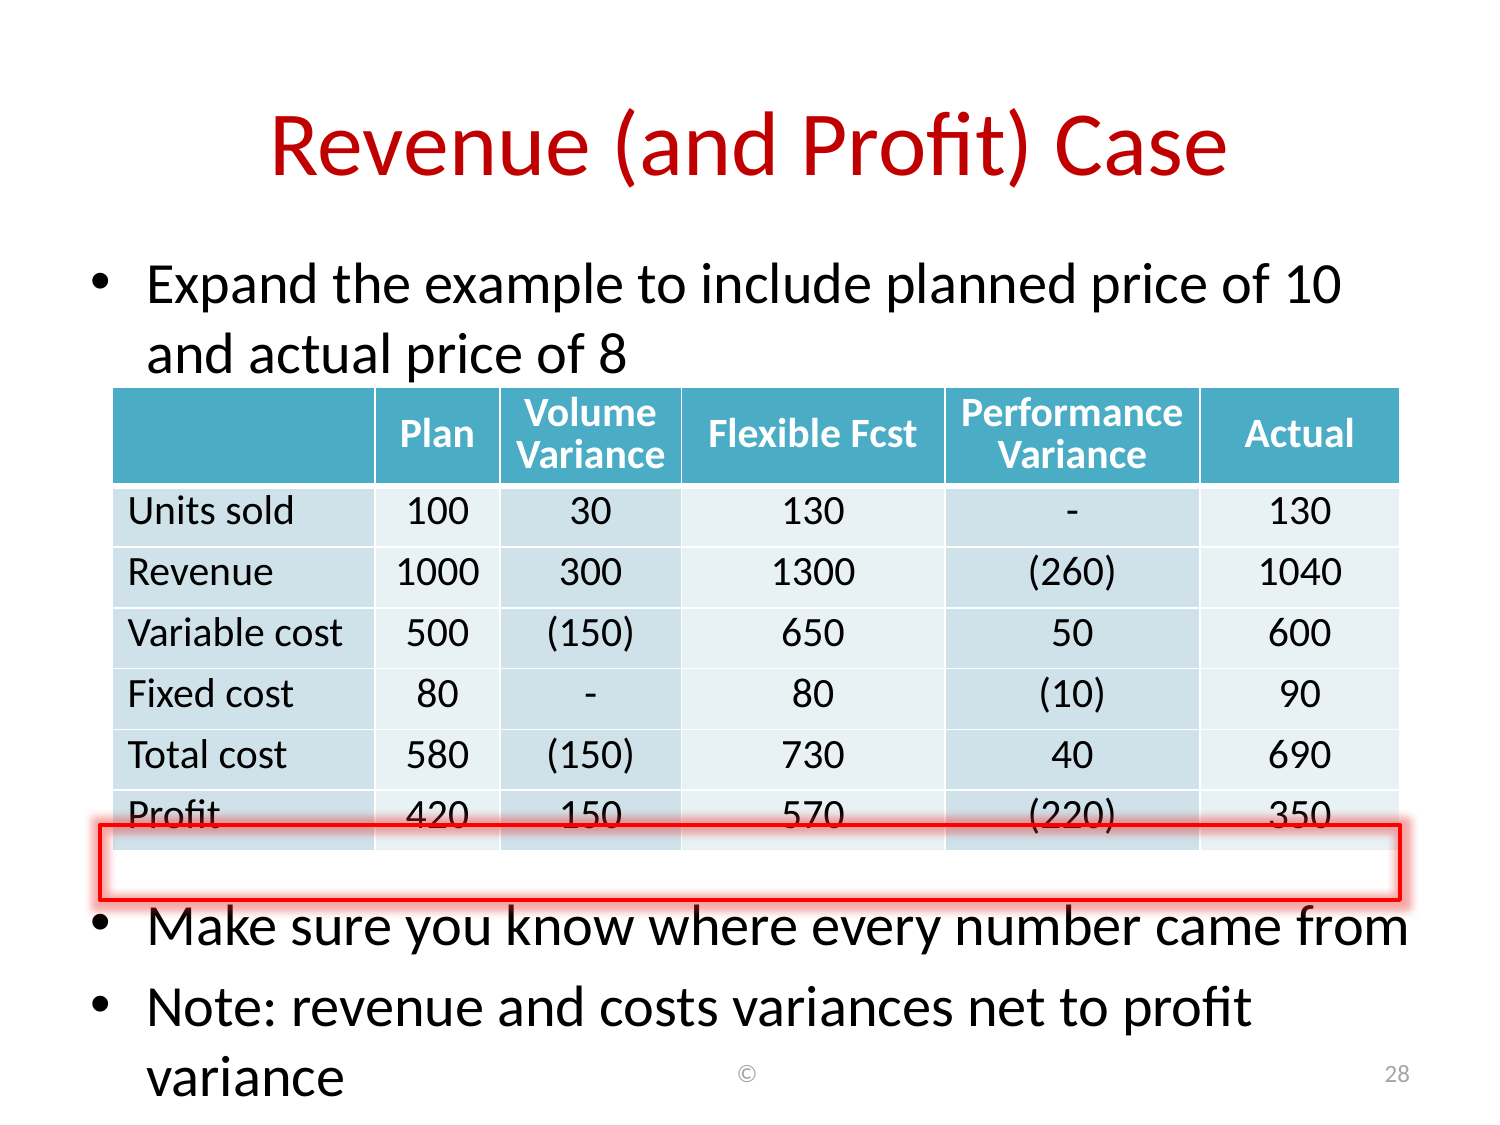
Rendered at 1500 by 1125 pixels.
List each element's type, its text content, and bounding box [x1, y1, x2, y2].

table_cell 1000 [376, 548, 499, 607]
table_header Performance Variance [946, 388, 1199, 483]
table_cell 40 [946, 730, 1199, 789]
table_cell 570 [682, 791, 944, 811]
text_box [98, 823, 1402, 902]
table_cell 150 [501, 791, 681, 811]
table_cell 600 [1201, 609, 1399, 668]
table_cell Fixed cost [113, 669, 374, 729]
table_cell Units sold [113, 489, 374, 546]
table_cell 300 [501, 548, 681, 607]
table_cell 80 [376, 669, 499, 729]
table_cell (220) [946, 791, 1199, 811]
table_header Flexible Fcst [682, 388, 944, 483]
table_cell 350 [1201, 791, 1399, 811]
table_cell Profit [113, 791, 374, 811]
table_cell 50 [946, 609, 1199, 668]
table_cell 1040 [1201, 548, 1399, 607]
table_cell 90 [1201, 669, 1399, 729]
table_cell Revenue [113, 548, 374, 607]
table_cell 1300 [682, 548, 944, 607]
footer © [512, 1042, 988, 1103]
table_cell 130 [1201, 489, 1399, 546]
table_cell - [501, 669, 681, 729]
table_cell 100 [376, 489, 499, 546]
title Revenue (and Profit) Case [75, 45, 1425, 233]
table_cell 30 [501, 489, 681, 546]
table_header Volume Variance [501, 388, 681, 483]
slide_number 28 [1074, 1042, 1425, 1103]
list Expand the example to include planned price of 10 and actual price of 8 Make sure you know where every number came from Note: revenue and costs variances net to profit variance [75, 237, 1450, 980]
table_header Actual [1201, 388, 1399, 483]
table_cell 580 [376, 730, 499, 789]
table_cell 690 [1201, 730, 1399, 789]
table_cell Variable cost [113, 609, 374, 668]
table_cell - [946, 489, 1199, 546]
table_cell (260) [946, 548, 1199, 607]
table_cell (150) [501, 609, 681, 668]
table_cell 130 [682, 489, 944, 546]
table_cell (10) [946, 669, 1199, 729]
table_cell 500 [376, 609, 499, 668]
table_header Plan [376, 388, 499, 483]
table_cell 80 [682, 669, 944, 729]
table_cell (150) [501, 730, 681, 789]
table_cell Total cost [113, 730, 374, 789]
table_header [113, 388, 374, 483]
table_cell 650 [682, 609, 944, 668]
table_cell 730 [682, 730, 944, 789]
table_cell 420 [376, 791, 499, 811]
